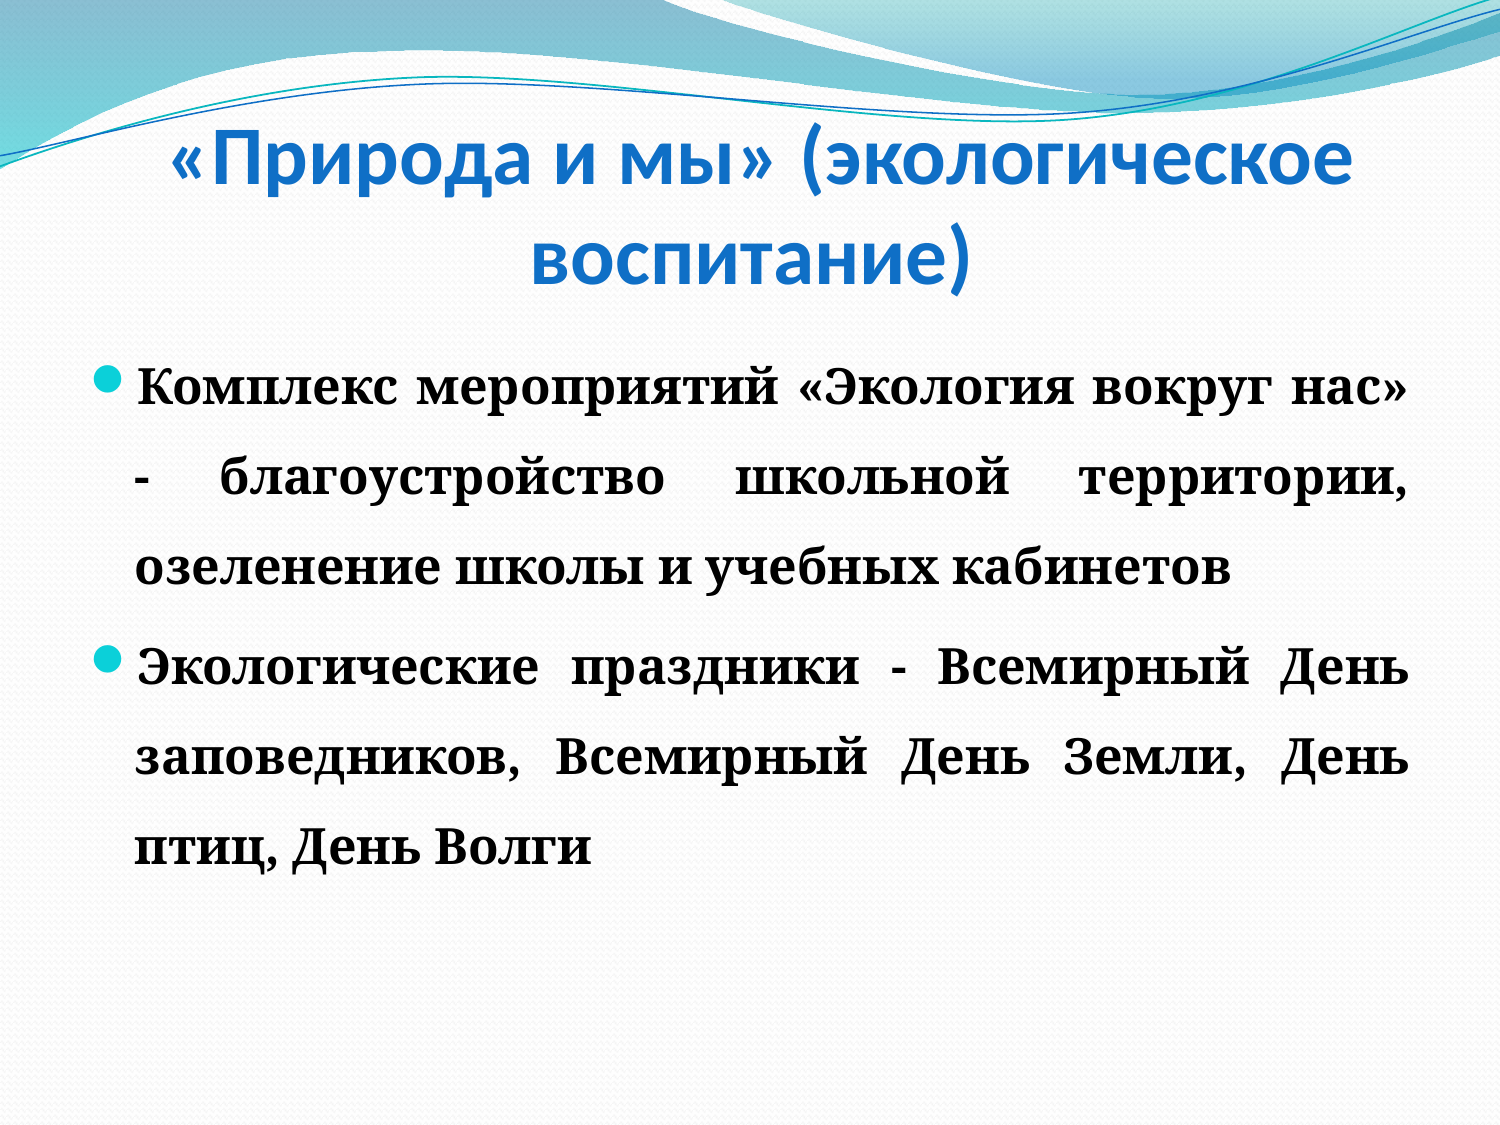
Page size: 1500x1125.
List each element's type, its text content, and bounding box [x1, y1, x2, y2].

list Комплекс мероприятий «Экология вокруг нас» - благоустройство школьной территории, озеленение школы и учебных кабинетов Экологические праздники - Всемирный День заповедников, Всемирный День Земли, День птиц, День Волги [75, 317, 1425, 1038]
title «Природа и мы» (экологическое воспитание) [76, 113, 1427, 302]
